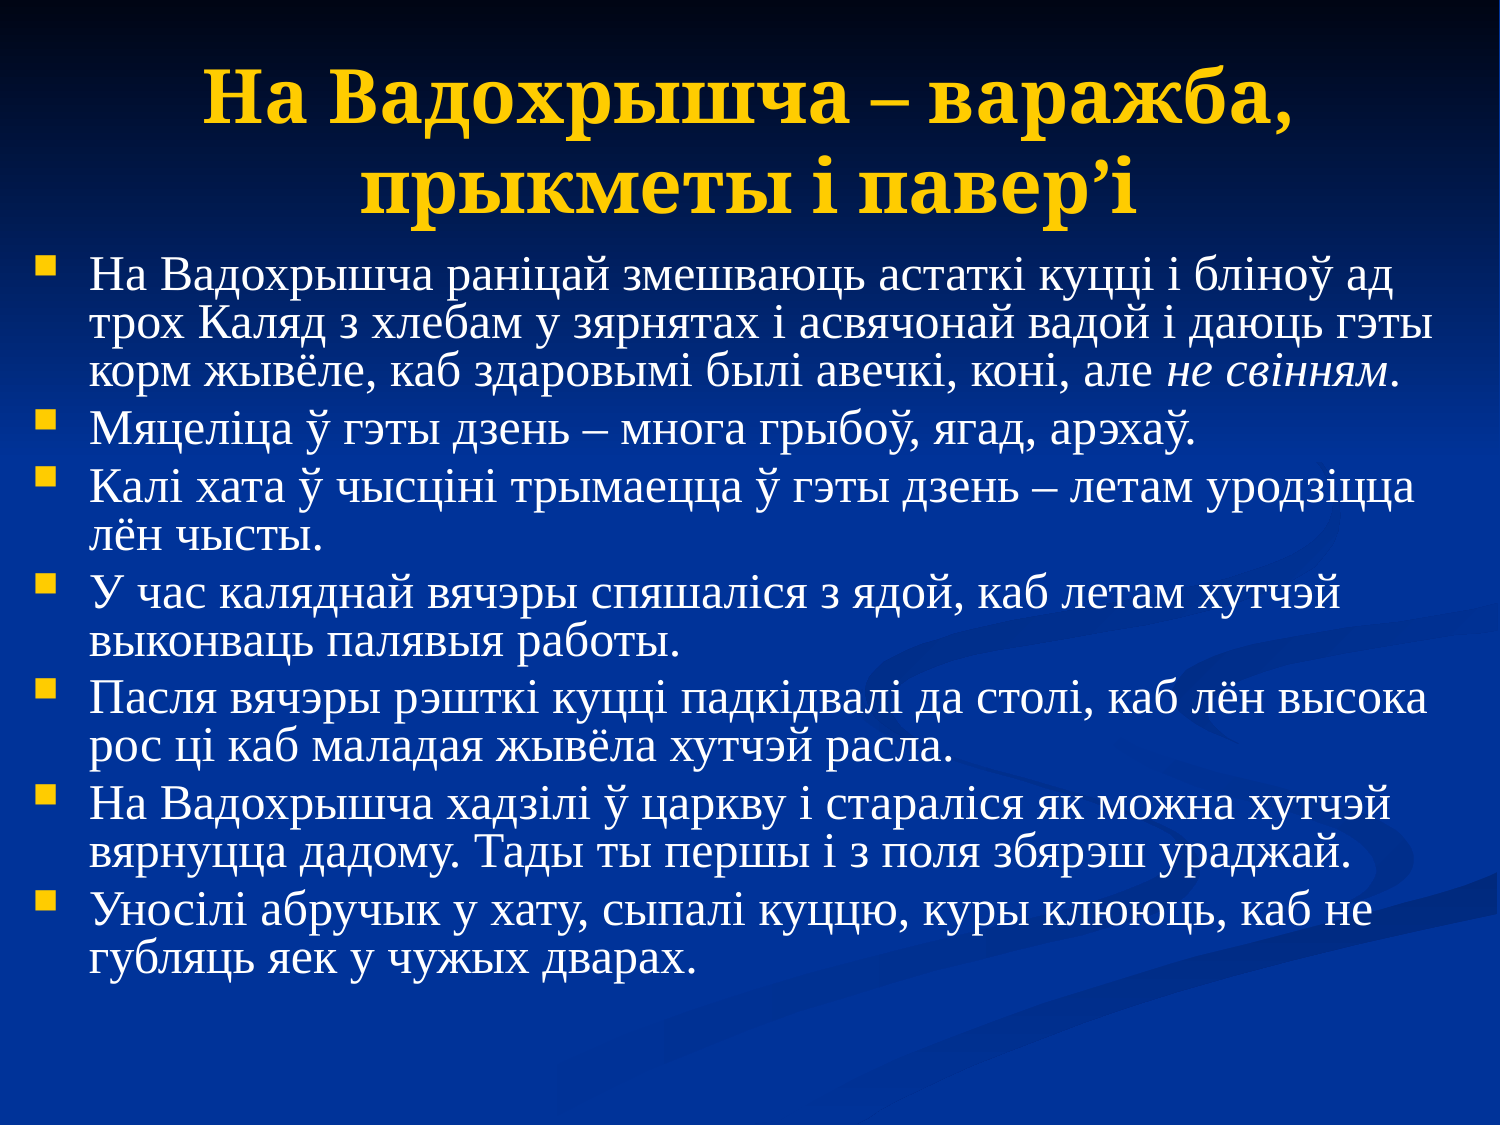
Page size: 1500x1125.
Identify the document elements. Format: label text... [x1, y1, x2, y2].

title На Вадохрышча – варажба, прыкметы і павер’і [74, 44, 1426, 184]
list На Вадохрышча раніцай змешваюць астаткі куцці і бліноў ад трох Каляд з хлебам у зярнятах і асвячонай вадой і даюць гэты корм жывёле, каб здаровымі былі авечкі, коні, але не свінням. Мяцеліца ў гэты дзень – многа грыбоў, ягад, арэхаў. Калі хата ў чысціні трымаецца ў гэты дзень – летам уродзіцца лён чысты. У час каляднай вячэры спяшаліся з ядой, каб летам хутчэй выконваць палявыя работы. Пасля вячэры рэшткі куцці падкідвалі да столі, каб лён высока рос ці каб маладая жывёла хутчэй расла. На Вадохрышча хадзілі ў царкву і стараліся як можна хутчэй вярнуцца дадому. Тады ты першы і з поля збярэш ураджай. Уносілі абручык у хату, сыпалі куццю, куры клююць, каб не губляць яек у чужых дварах. [17, 184, 1500, 1029]
